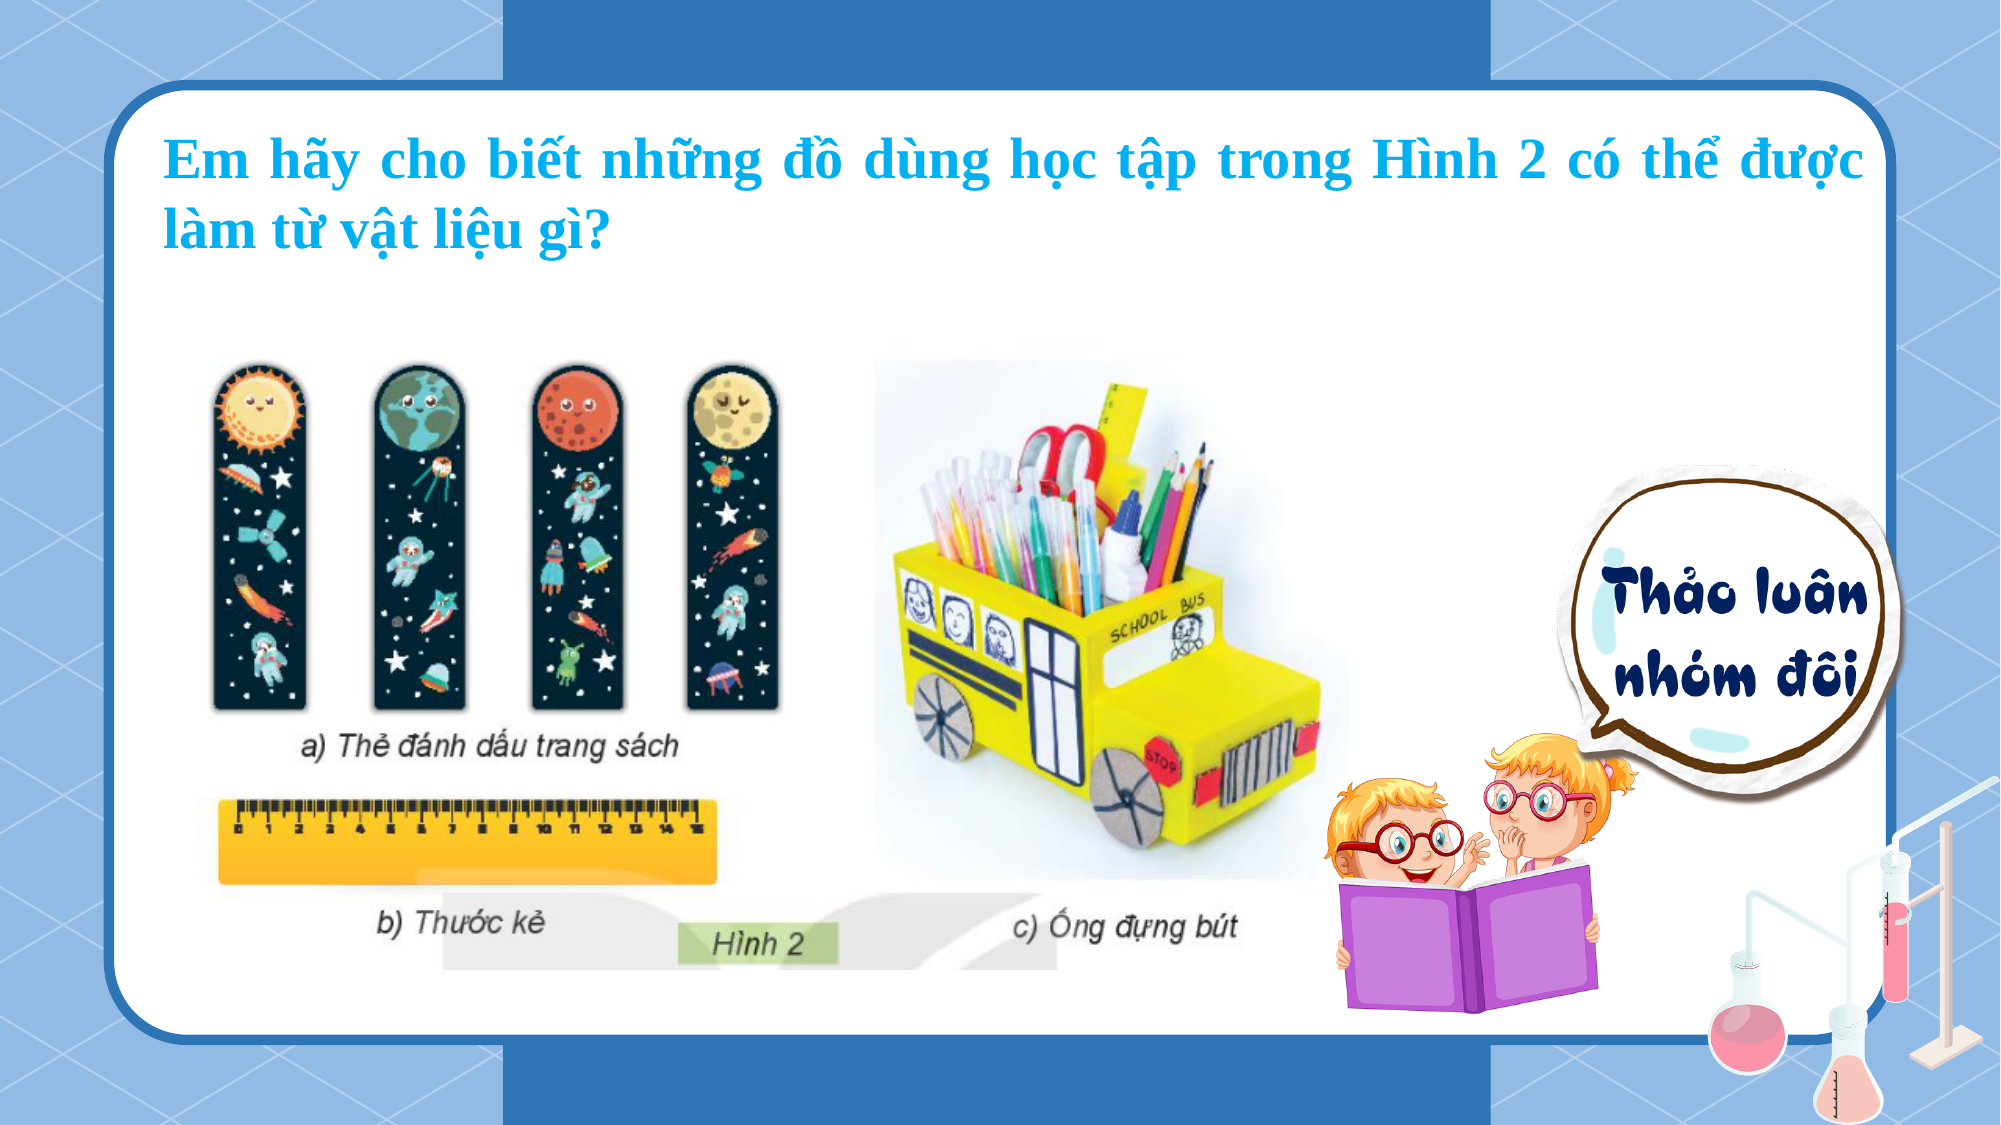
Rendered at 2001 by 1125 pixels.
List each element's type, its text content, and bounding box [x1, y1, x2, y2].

text_box Em hãy cho biết những đồ dùng học tập trong Hình 2 có thể được làm từ vật liệu gì? [148, 112, 1882, 268]
picture [142, 333, 1946, 1014]
